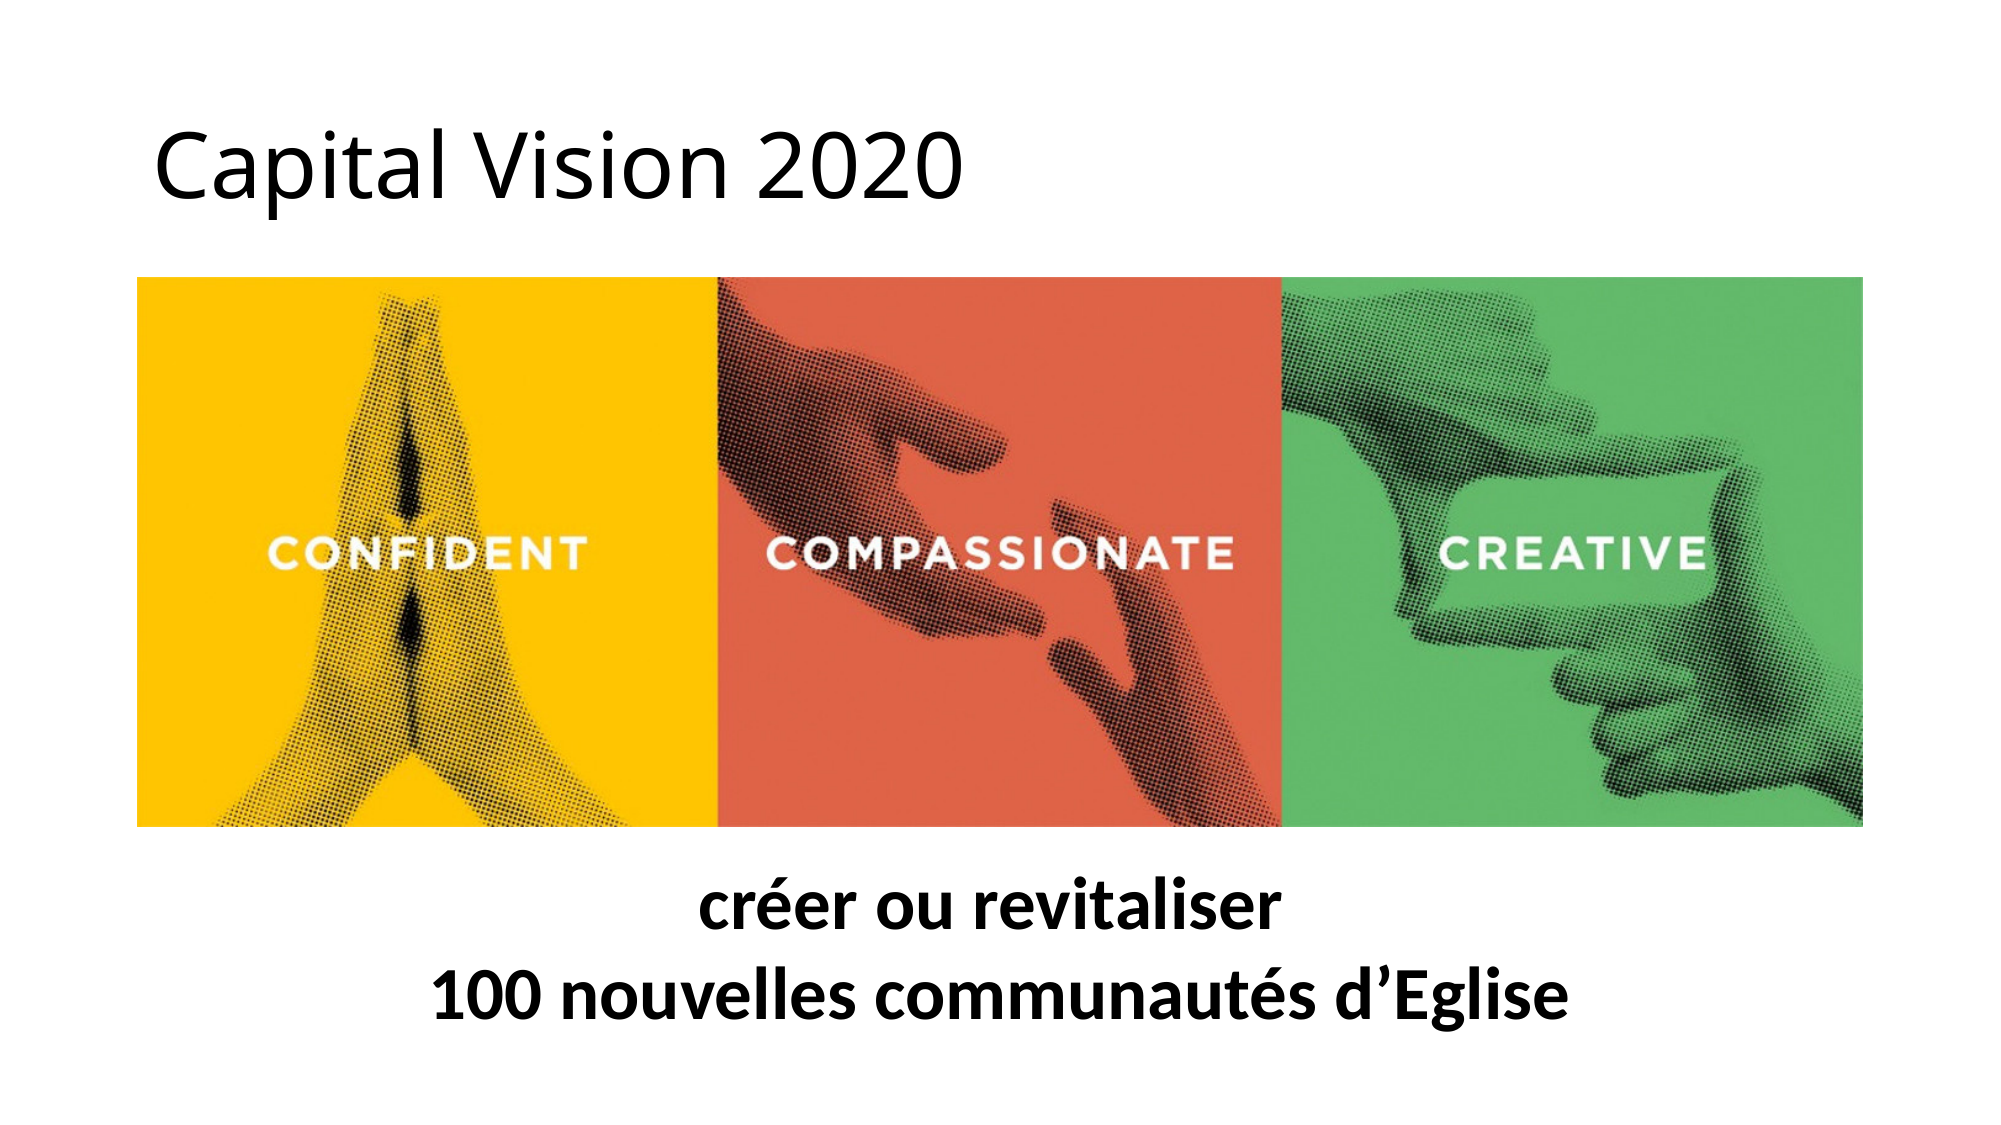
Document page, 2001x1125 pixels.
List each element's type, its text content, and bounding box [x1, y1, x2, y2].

title Capital Vision 2020 [137, 59, 1863, 277]
text_box créer ou revitaliser 100 nouvelles communautés d’Eglise [413, 847, 1587, 1043]
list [137, 277, 1863, 827]
